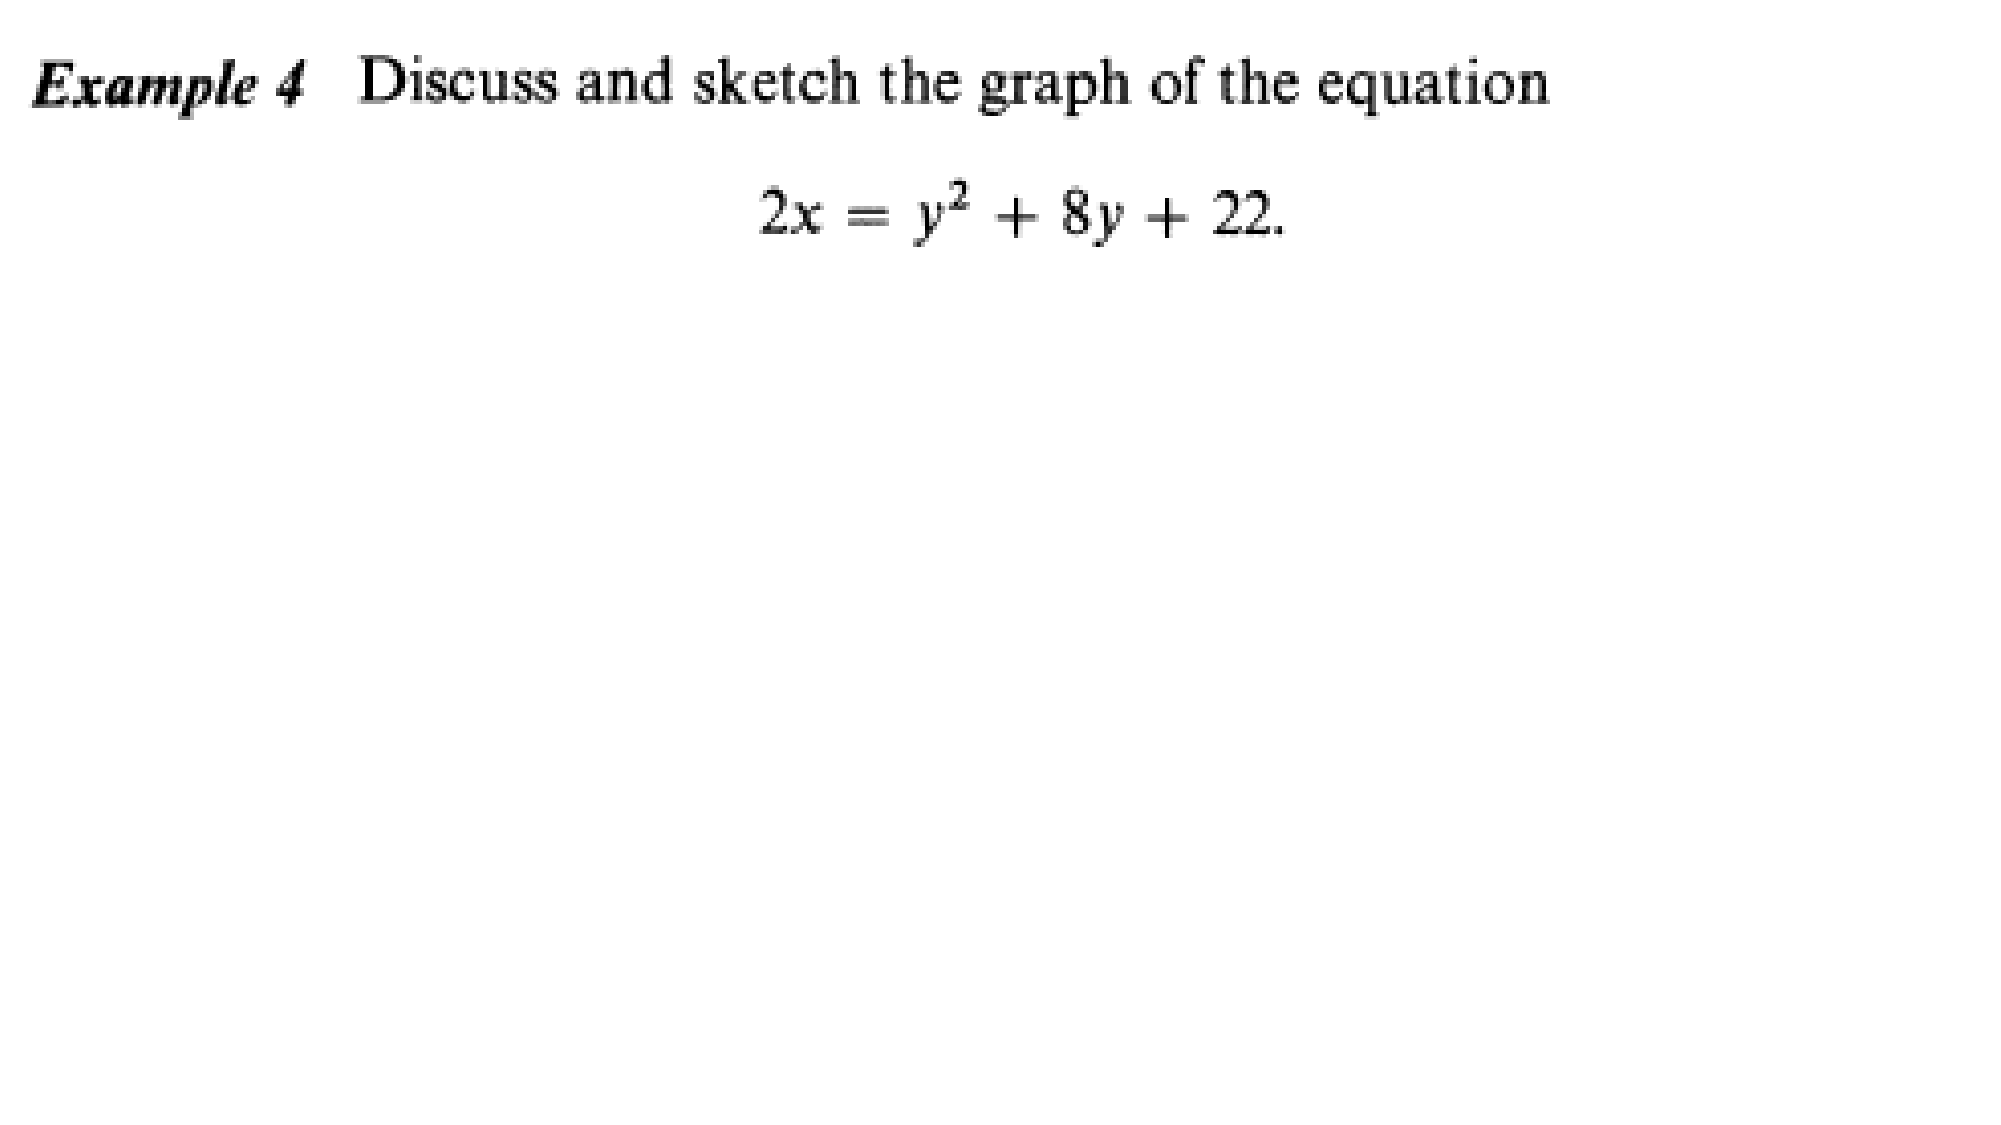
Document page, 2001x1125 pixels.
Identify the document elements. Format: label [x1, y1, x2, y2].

picture [0, 19, 1632, 300]
